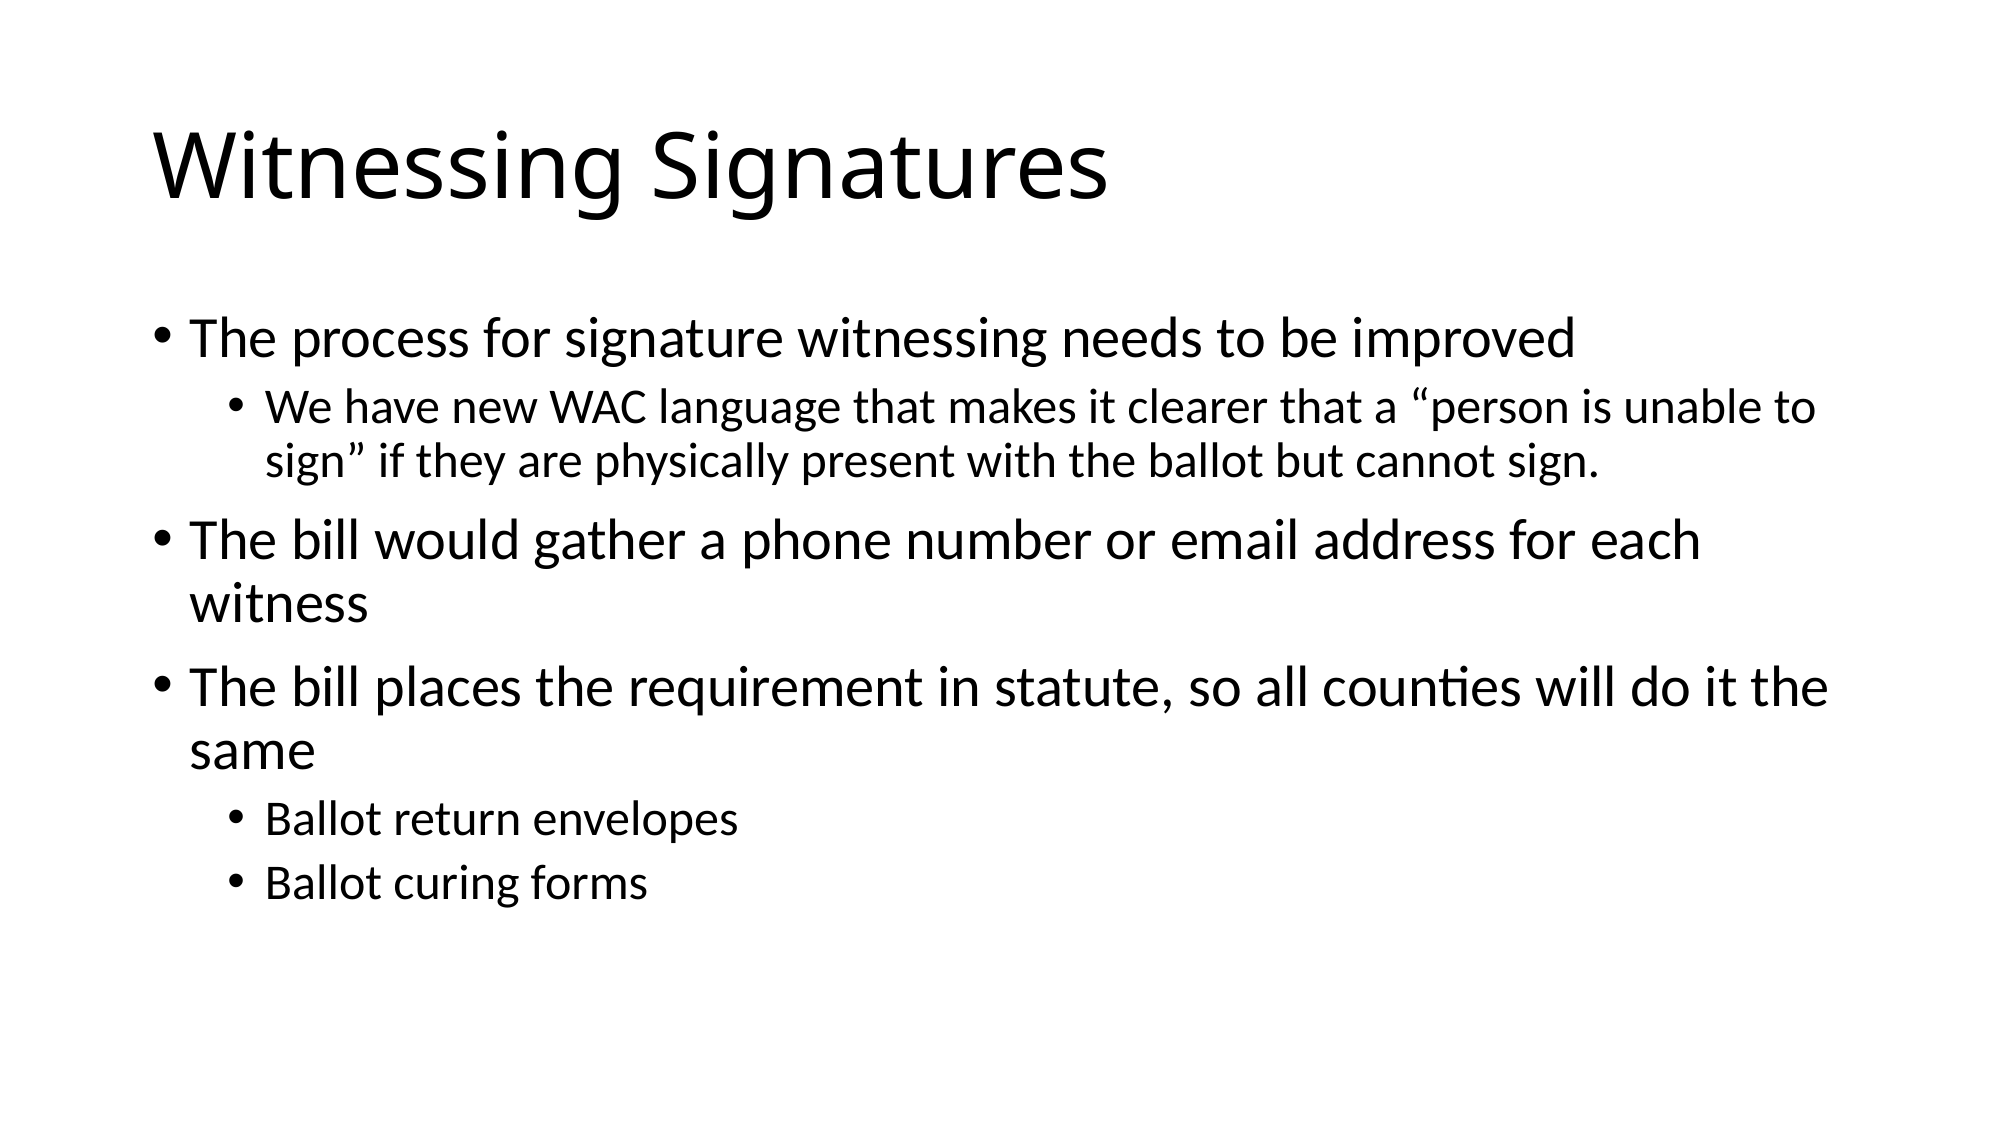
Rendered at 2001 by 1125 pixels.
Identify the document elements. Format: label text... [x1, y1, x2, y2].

title Witnessing Signatures [137, 59, 1863, 278]
list The process for signature witnessing needs to be improved We have new WAC language that makes it clearer that a “person is unable to sign” if they are physically present with the ballot but cannot sign. The bill would gather a phone number or email address for each witness The bill places the requirement in statute, so all counties will do it the same Ballot return envelopes Ballot curing forms [137, 299, 1863, 1014]
